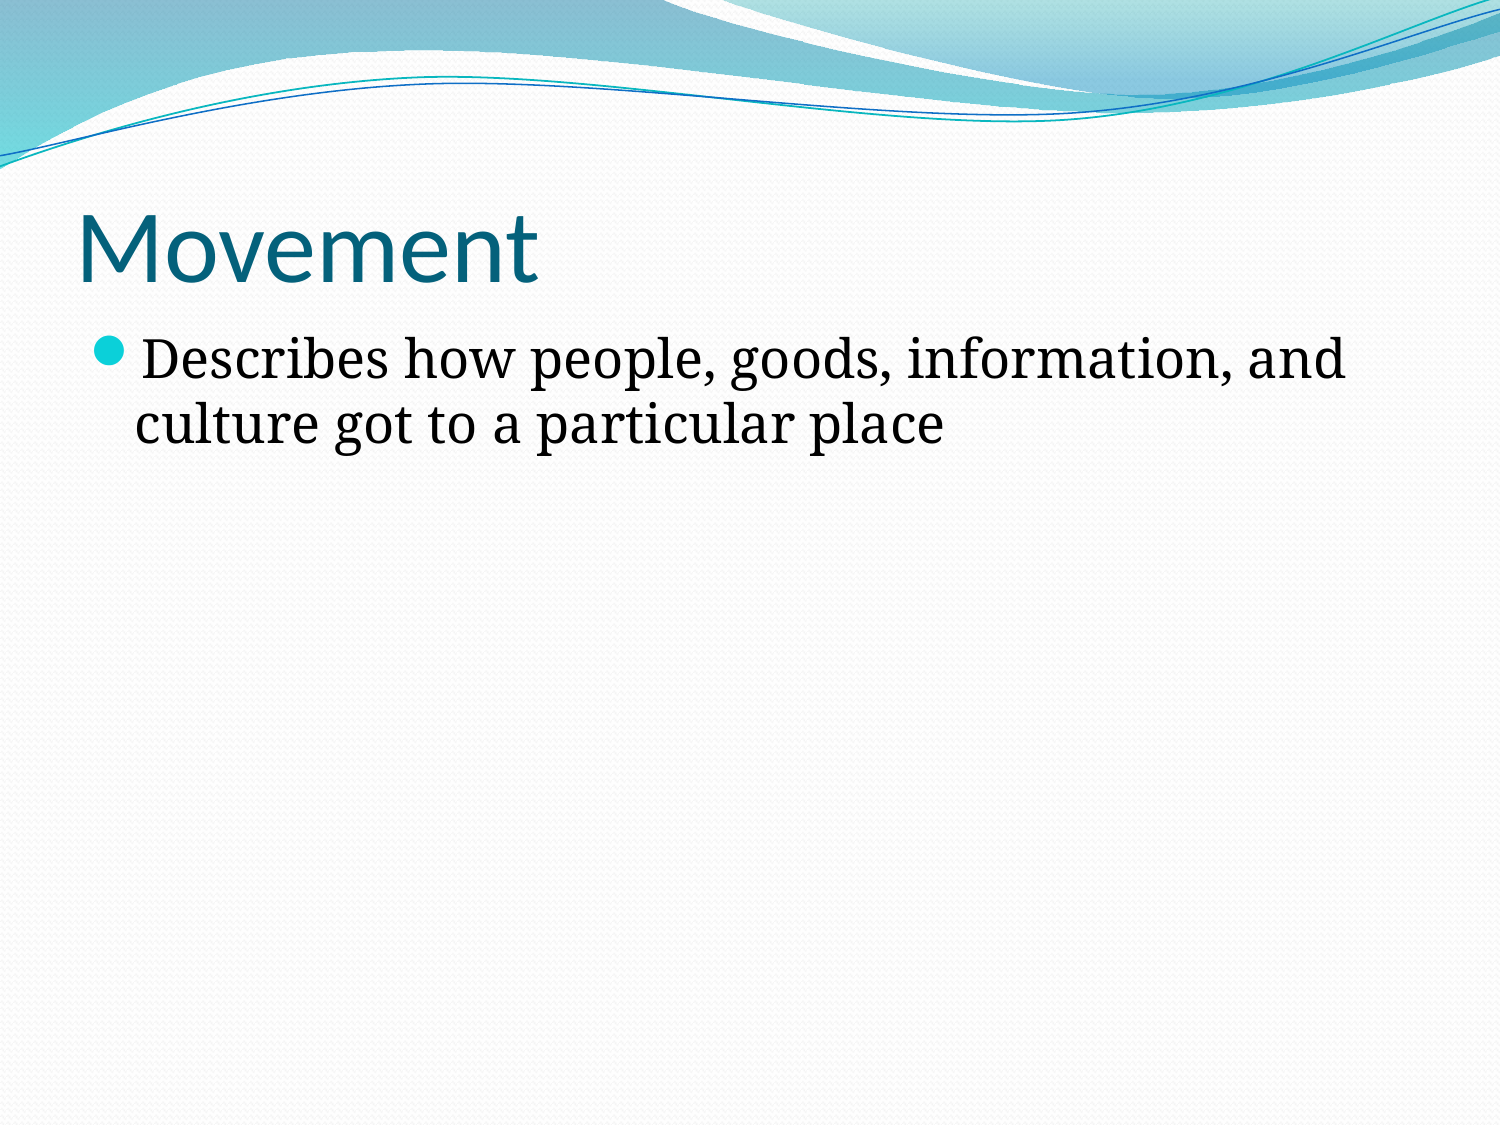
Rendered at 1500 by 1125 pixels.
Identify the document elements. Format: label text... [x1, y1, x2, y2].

list Describes how people, goods, information, and culture got to a particular place [75, 317, 1425, 1038]
title Movement [75, 115, 1425, 303]
